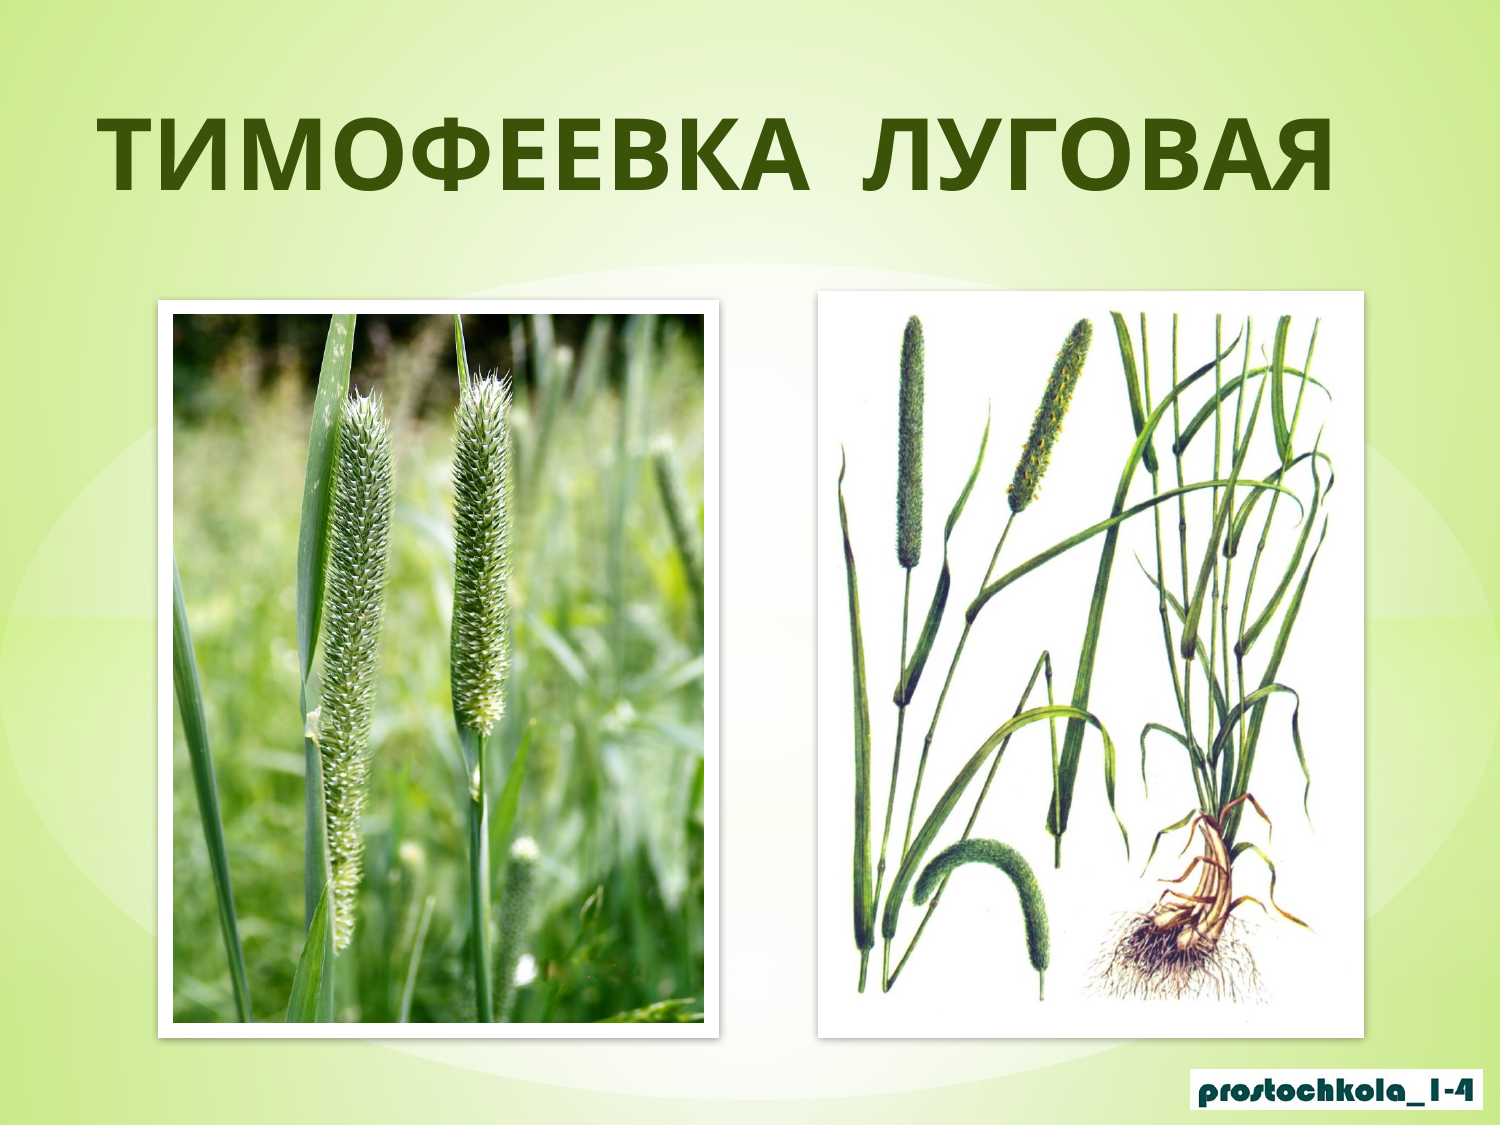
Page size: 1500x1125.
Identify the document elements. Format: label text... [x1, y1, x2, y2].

picture [1190, 1069, 1483, 1110]
picture [172, 314, 705, 1024]
text_box ТИМОФЕЕВКА ЛУГОВАЯ [79, 82, 1356, 218]
picture [832, 305, 1350, 1024]
